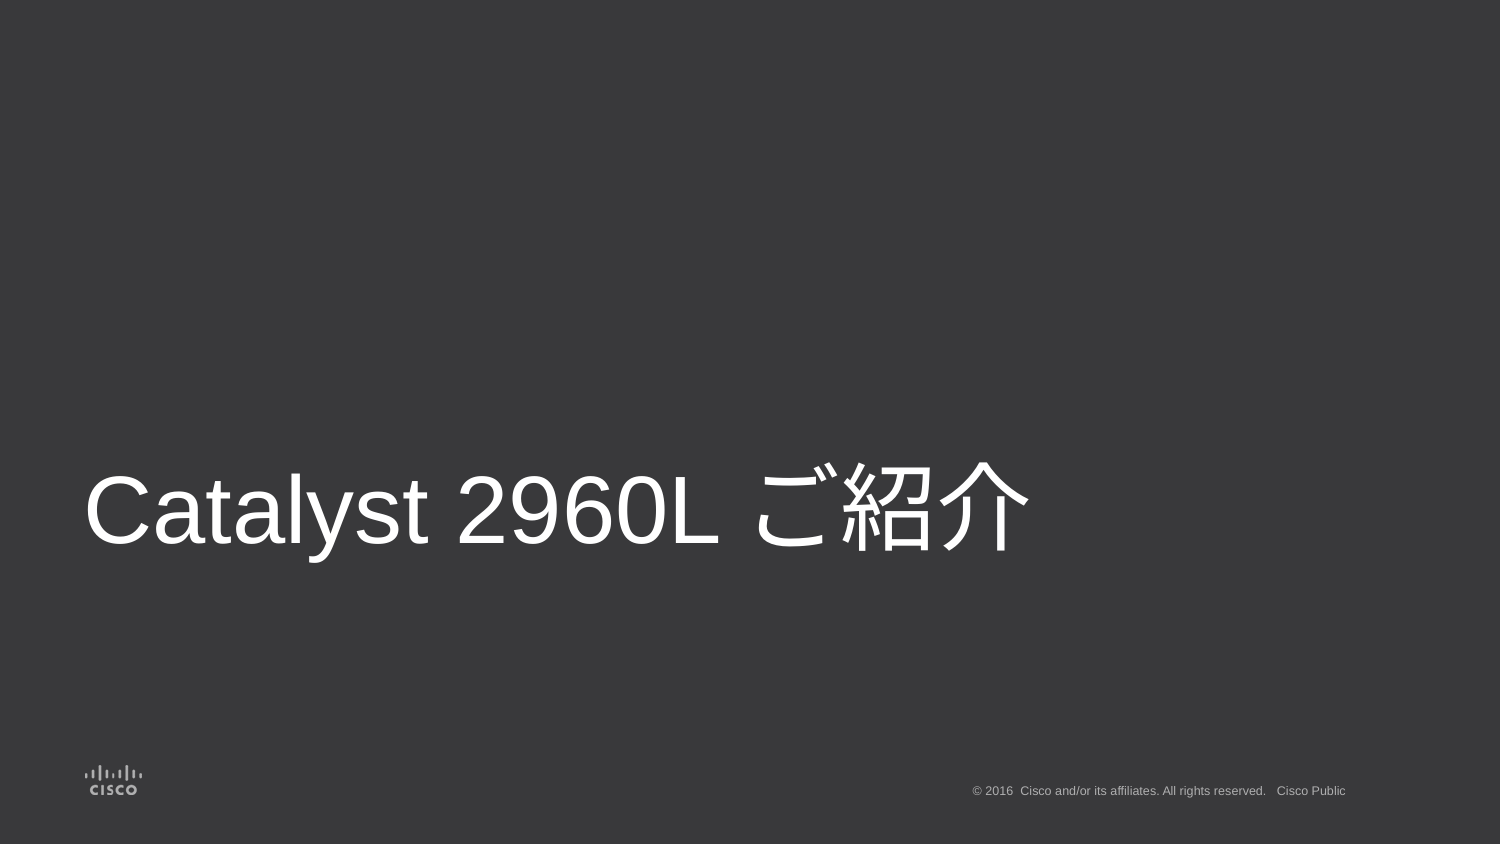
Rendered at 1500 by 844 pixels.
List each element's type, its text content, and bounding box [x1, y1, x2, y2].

title Catalyst 2960Lご紹介 [68, 150, 1315, 572]
